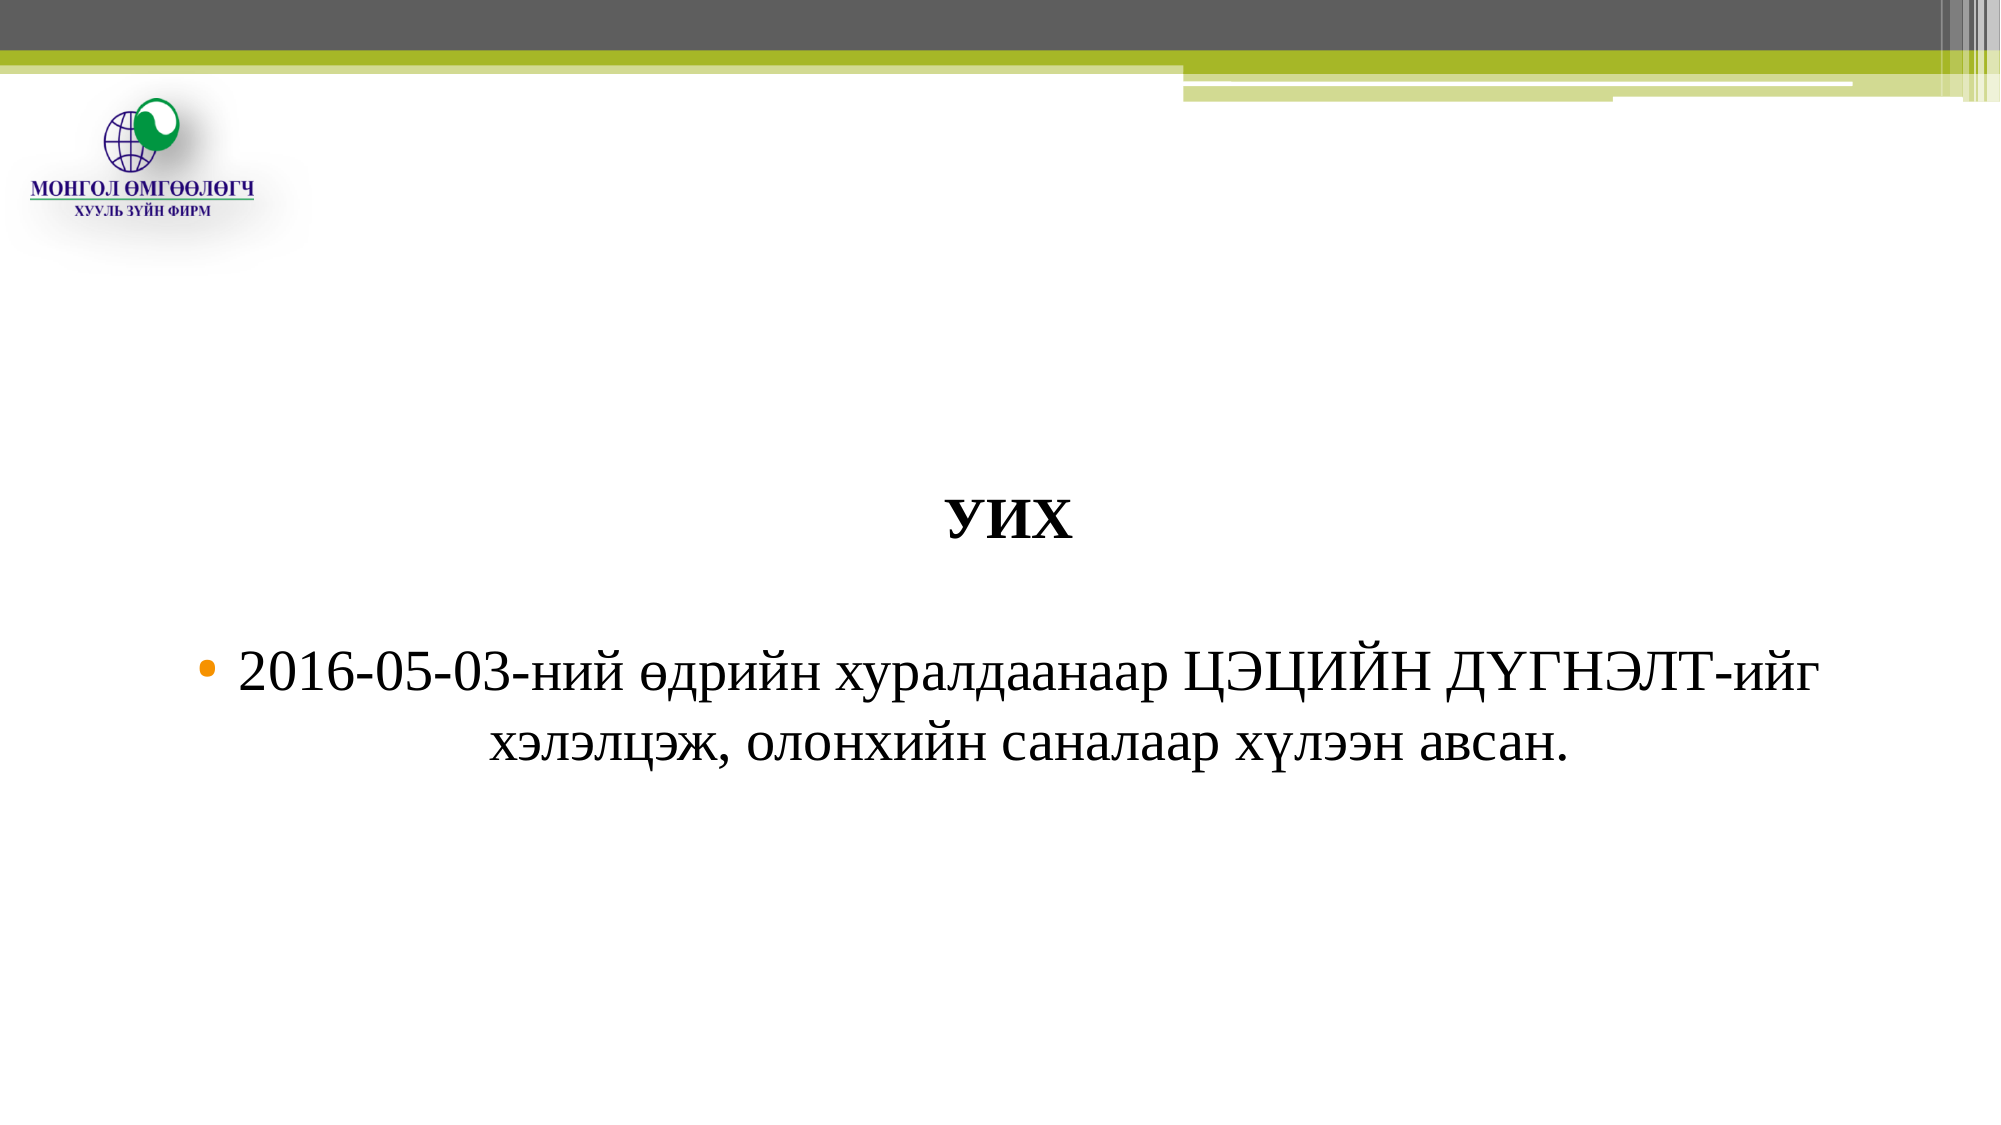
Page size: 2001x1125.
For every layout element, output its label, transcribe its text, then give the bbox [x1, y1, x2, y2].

list УИХ 2016-05-03-ний өдрийн хуралдаанаар ЦЭЦИЙН ДҮГНЭЛТ-ийг хэлэлцэж, олонхийн саналаар хүлээн авсан. [99, 244, 1900, 1079]
picture [30, 98, 254, 216]
